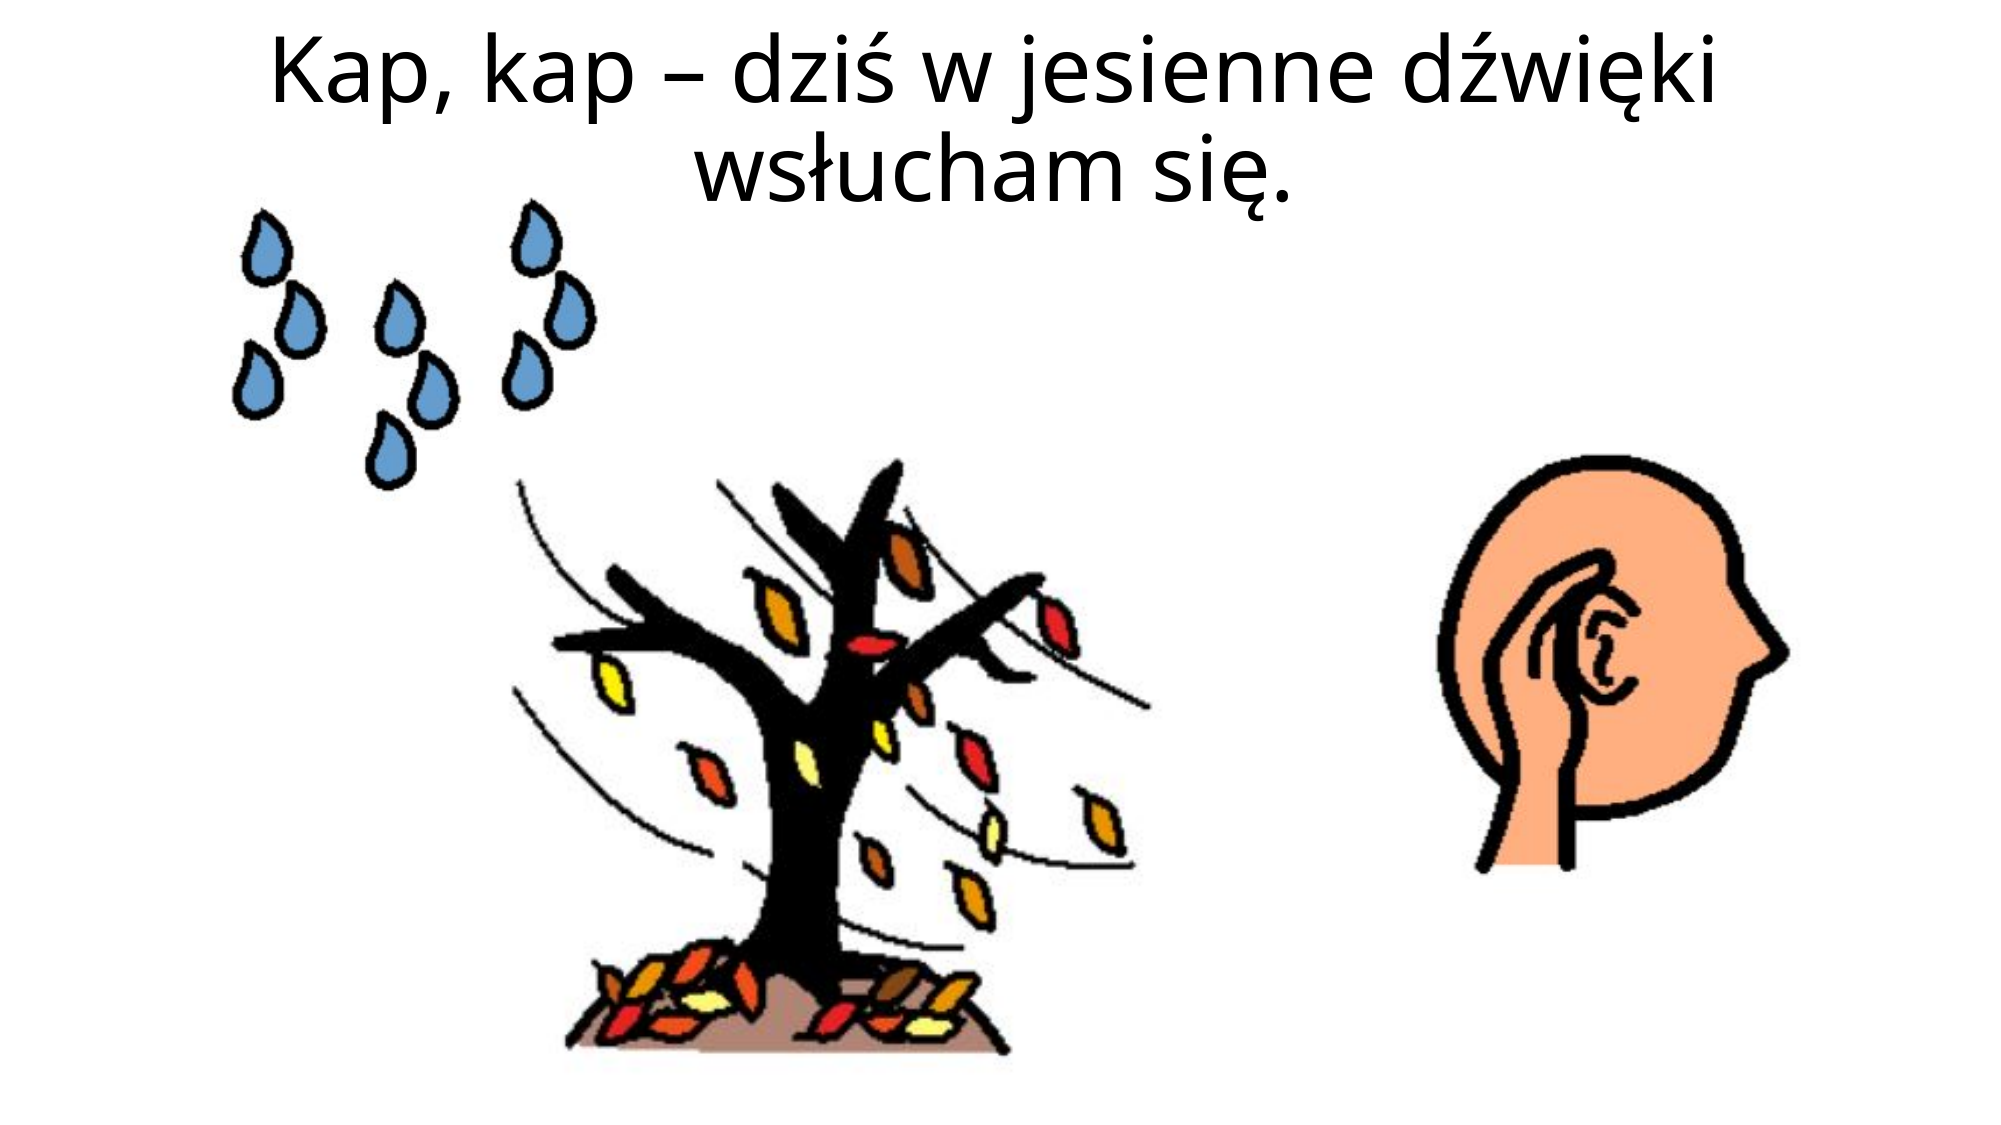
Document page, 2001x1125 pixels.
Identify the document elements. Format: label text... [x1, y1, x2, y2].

title Kap, kap – dziś w jesienne dźwięki wsłucham się. [74, 13, 1916, 231]
picture [1398, 440, 1857, 904]
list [417, 440, 1204, 1112]
picture [182, 137, 654, 534]
